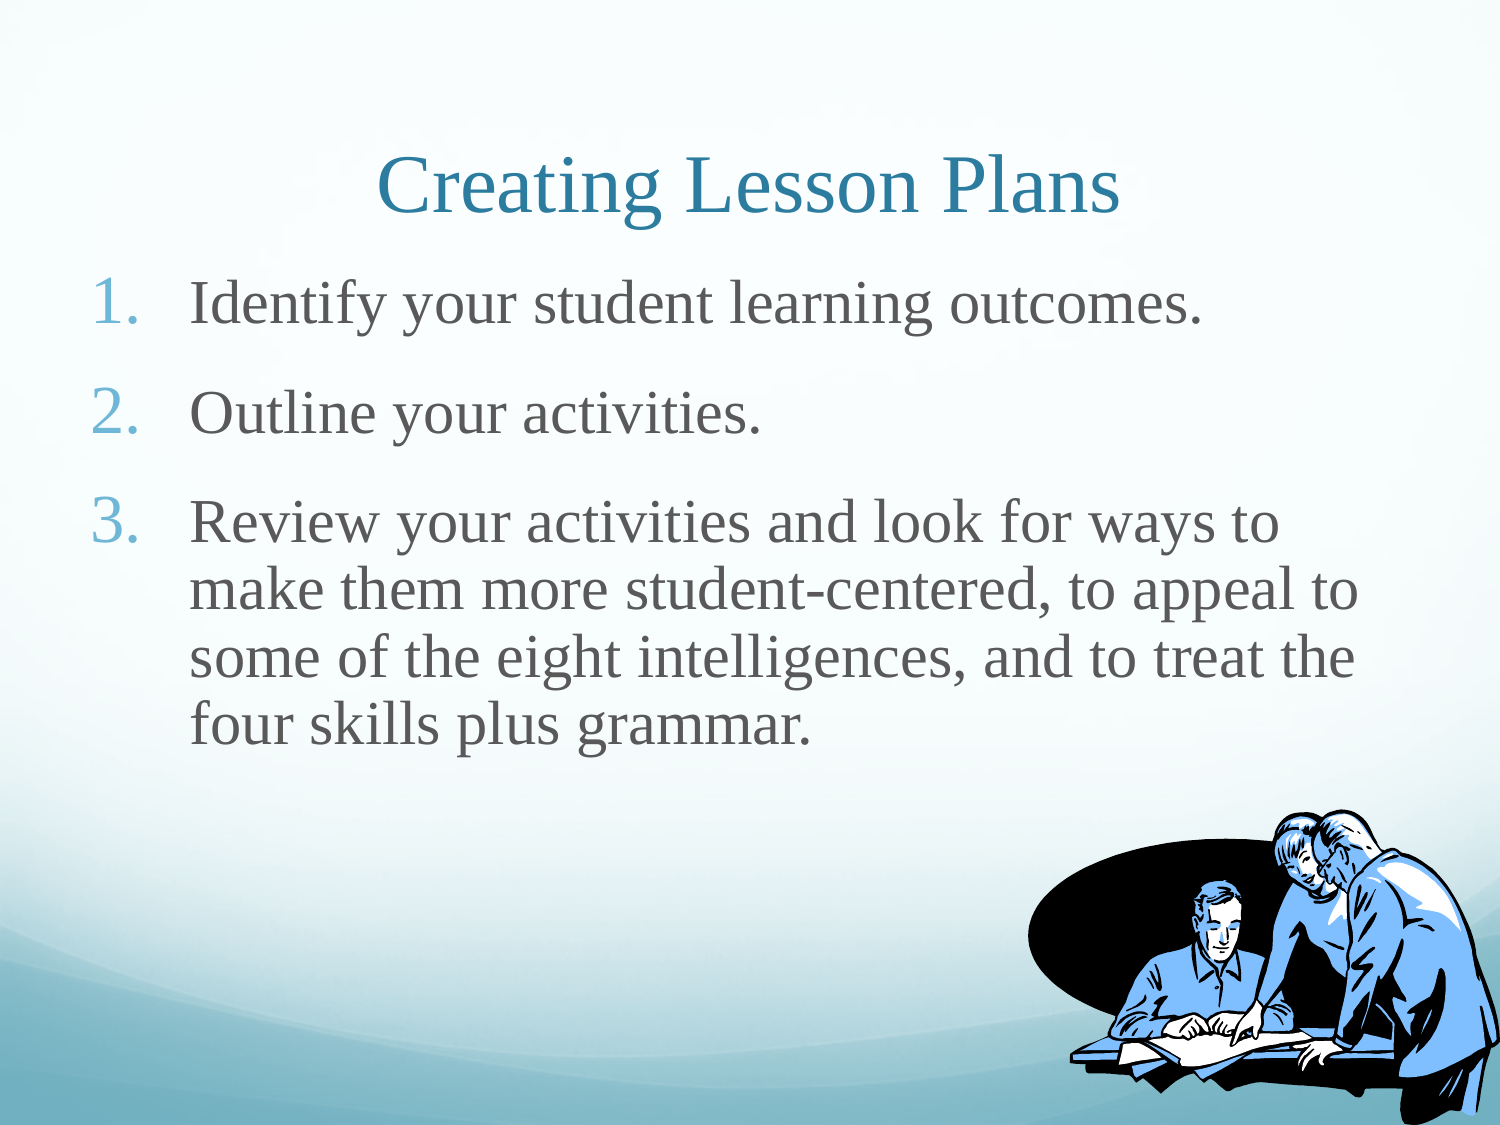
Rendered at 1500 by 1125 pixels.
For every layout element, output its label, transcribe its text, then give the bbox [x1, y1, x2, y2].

picture [1027, 805, 1500, 1125]
list Identify your student learning outcomes. Outline your activities. Review your activities and look for ways to make them more student-centered, to appeal to some of the eight intelligences, and to treat the four skills plus grammar. [74, 262, 1426, 693]
title Creating Lesson Plans [89, 17, 1410, 238]
